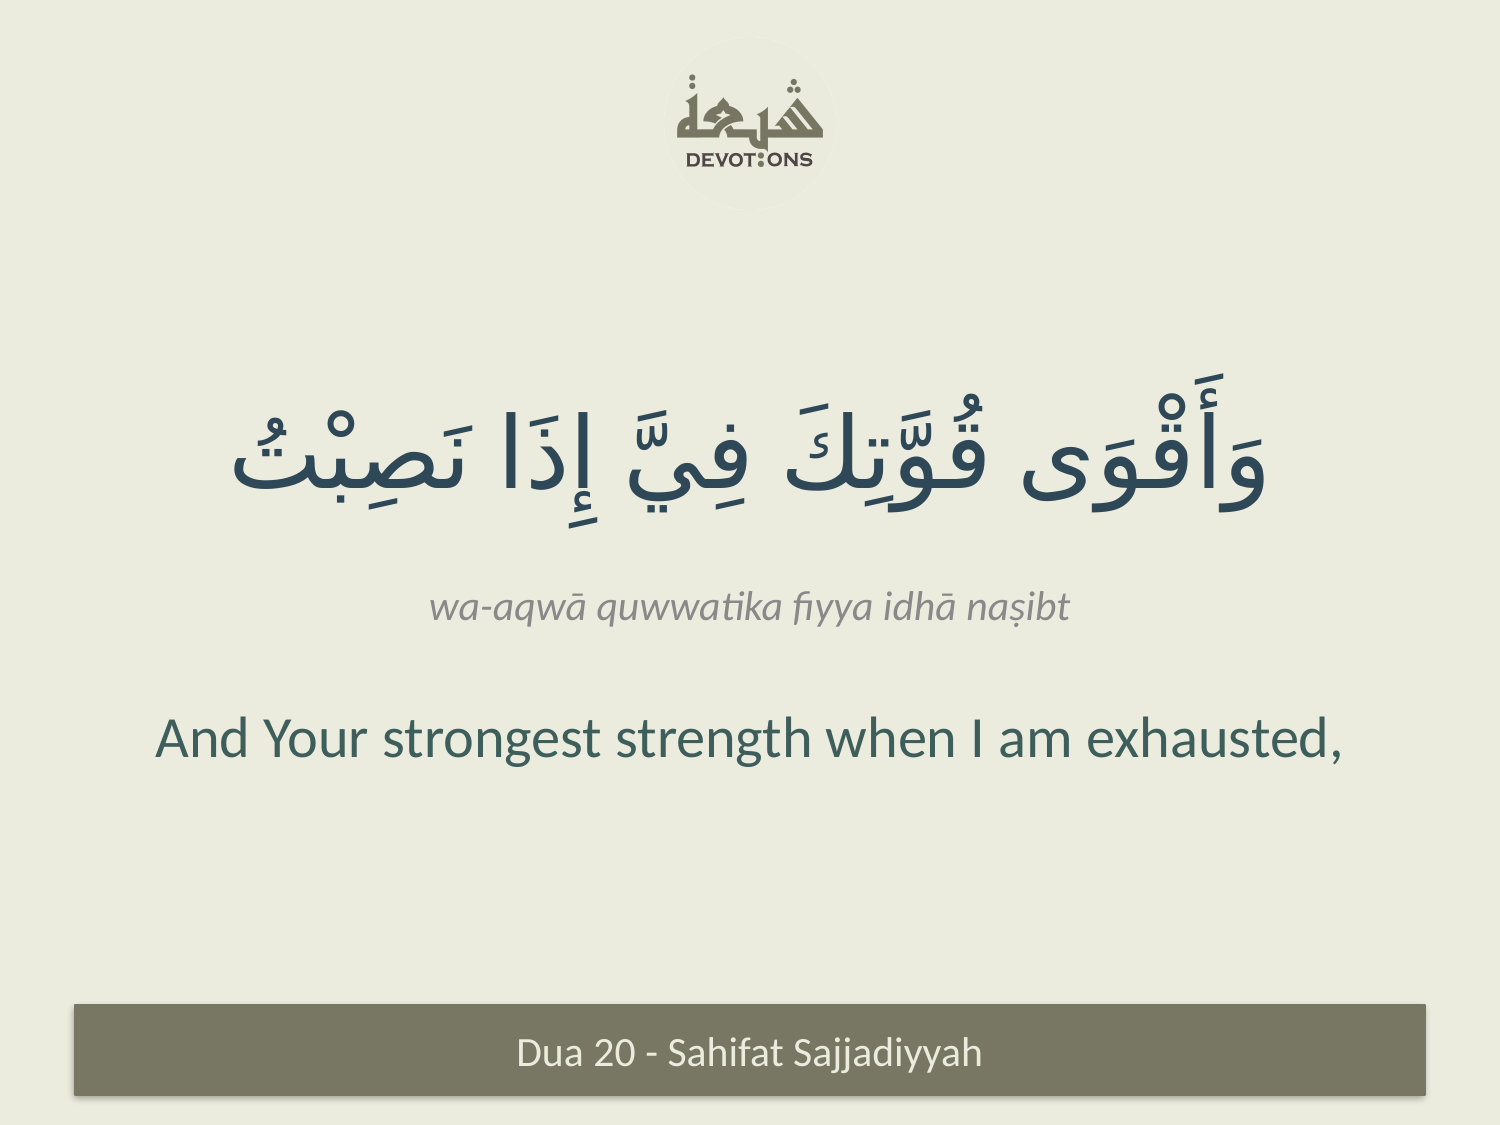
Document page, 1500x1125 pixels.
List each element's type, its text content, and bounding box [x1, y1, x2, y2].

text_box [74, 1004, 1426, 1096]
picture [656, 29, 844, 218]
text_box Dua 20 - Sahifat Sajjadiyyah [501, 1017, 999, 1083]
text_box وَأَقْوَى قُوَّتِكَ فِيَّ إِذَا نَصِبْتُ wa-aqwā quwwatika fiyya idhā naṣibt And Your strongest strength when I am exhausted, [74, 381, 1425, 776]
